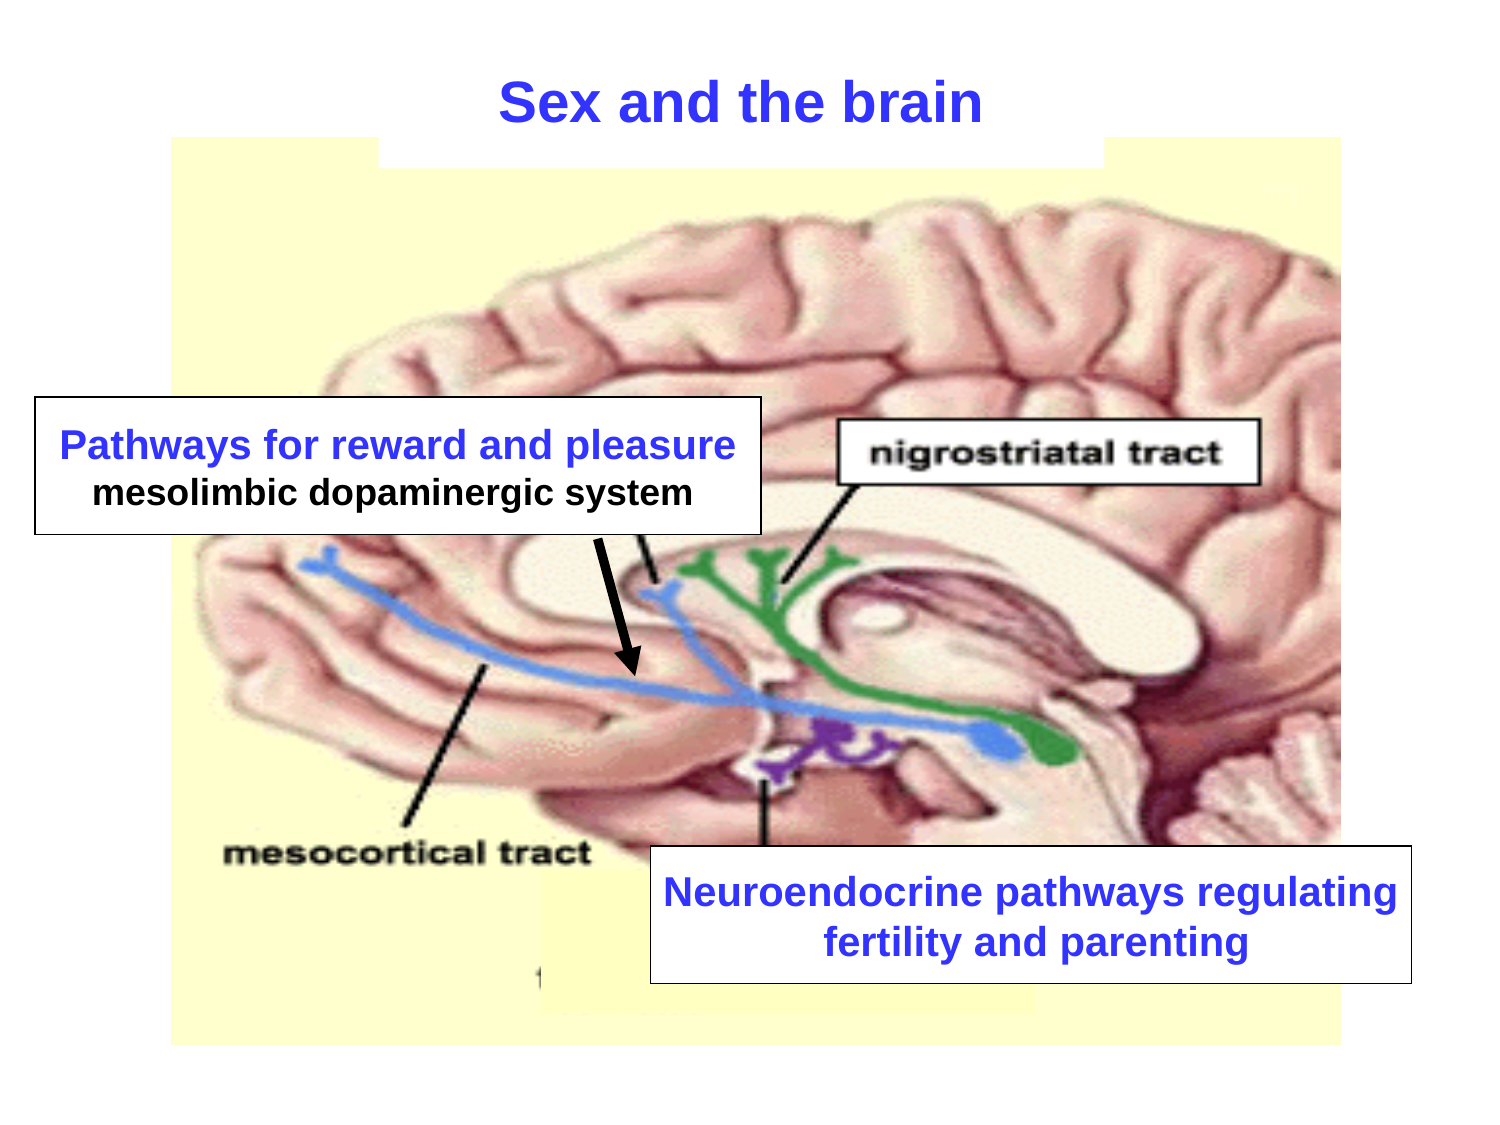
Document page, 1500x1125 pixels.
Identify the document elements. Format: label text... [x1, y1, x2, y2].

text_box Sex and the brain [378, 30, 1105, 135]
text_box Pathways for reward and pleasure mesolimbic dopaminergic system [35, 397, 166, 535]
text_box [171, 136, 1341, 1045]
text_box Neuroendocrine pathways regulating fertility and parenting [1344, 845, 1412, 984]
